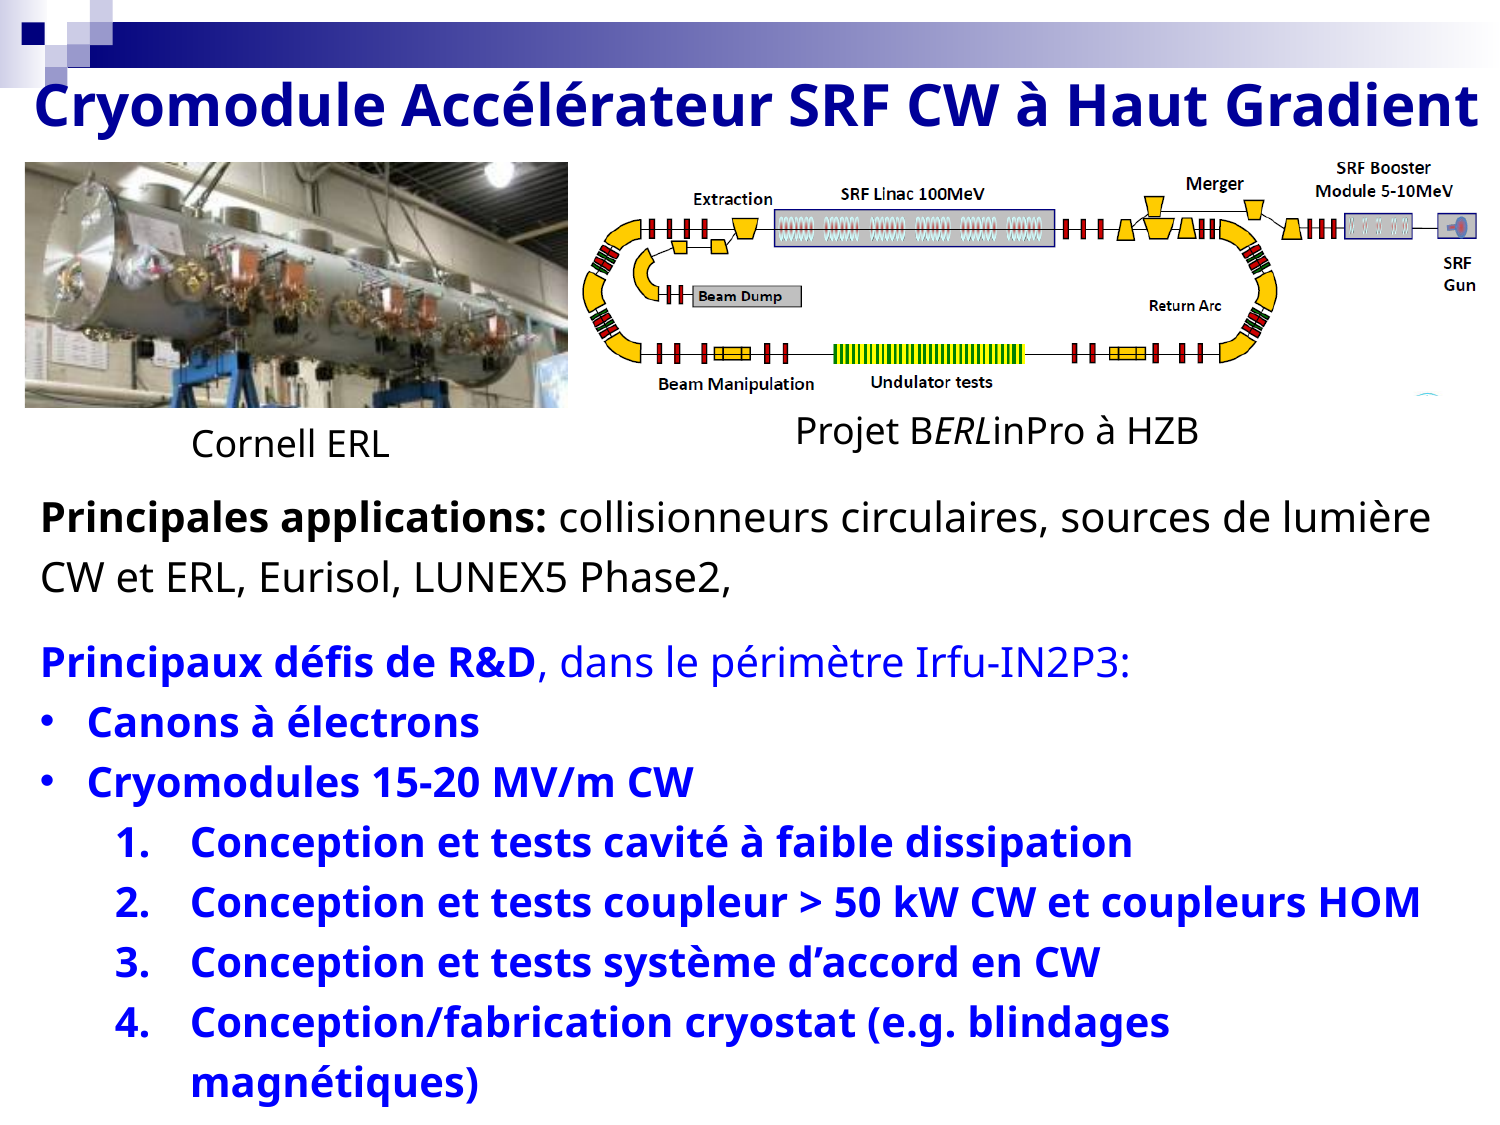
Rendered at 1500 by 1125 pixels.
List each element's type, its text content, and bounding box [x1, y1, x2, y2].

text_box Projet BERLinPro à HZB [779, 405, 1215, 460]
text_box Principales applications: collisionneurs circulaires, sources de lumière CW et ERL, Eurisol, LUNEX5 Phase2, Principaux défis de R&D, dans le périmètre Irfu-IN2P3: Canons à électrons Cryomodules 15-20 MV/m CW Conception et tests cavité à faible dissipation Conception et tests coupleur > 50 kW CW et coupleurs HOM Conception et tests système d’accord en CW Conception/fabrication cryostat (e.g. blindages magnétiques) Cryogénie à haut rendement [24, 473, 1482, 1125]
text_box Cryomodule Accélérateur SRF CW à Haut Gradient [12, 18, 1500, 188]
picture [24, 149, 1488, 408]
text_box Cornell ERL [176, 417, 406, 473]
